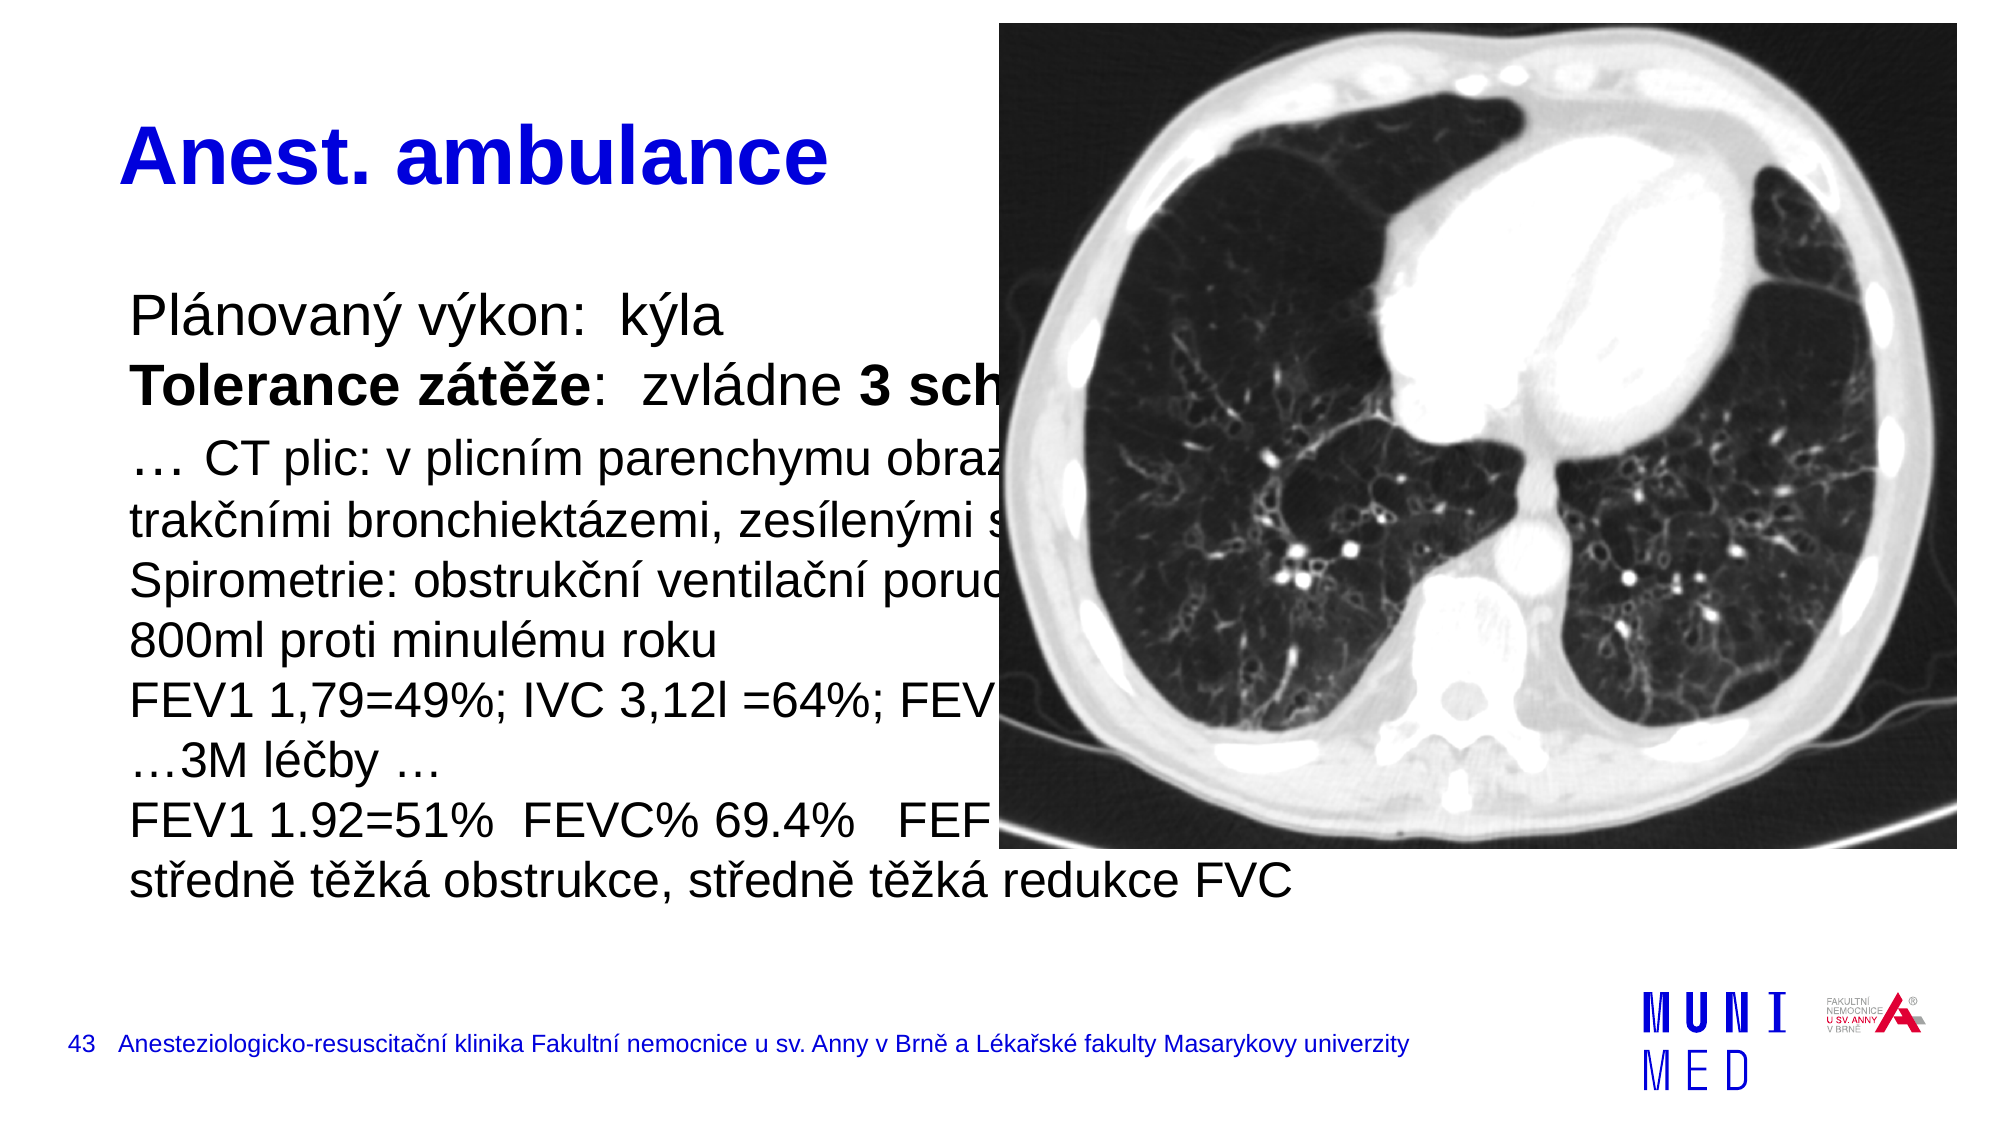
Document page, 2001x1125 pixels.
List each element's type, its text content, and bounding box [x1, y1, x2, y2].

footer Anesteziologicko-resuscitační klinika Fakultní nemocnice u sv. Anny v Brně a Lékařské fakulty Masarykovy univerzity [118, 1021, 1418, 1063]
slide_number 43 [67, 1021, 110, 1063]
picture [999, 22, 1958, 849]
title Anest. ambulance [118, 118, 993, 193]
list Plánovaný výkon: kýla Tolerance zátěže: zvládne 3 schody pro dušnost … CT plic: v plicním parenchymu obraz chron. interstic. změn s fibrózou, trakčními bronchiektázemi, zesílenými septy a emfyzémem. Spirometrie: obstrukční ventilační porucha středního stupně, zhoršení FEV1 o 800ml proti minulému roku FEV1 1,79=49%; IVC 3,12l =64%; FEV1/VC 55%; FVC 3,23 l = 69% nh; …3M léčby … FEV1 1.92=51% FEVC% 69.4% FEF 25-75% 1.47=39% FVC 2.77=57% - středně těžká obstrukce, středně těžká redukce FVC [118, 277, 1883, 957]
